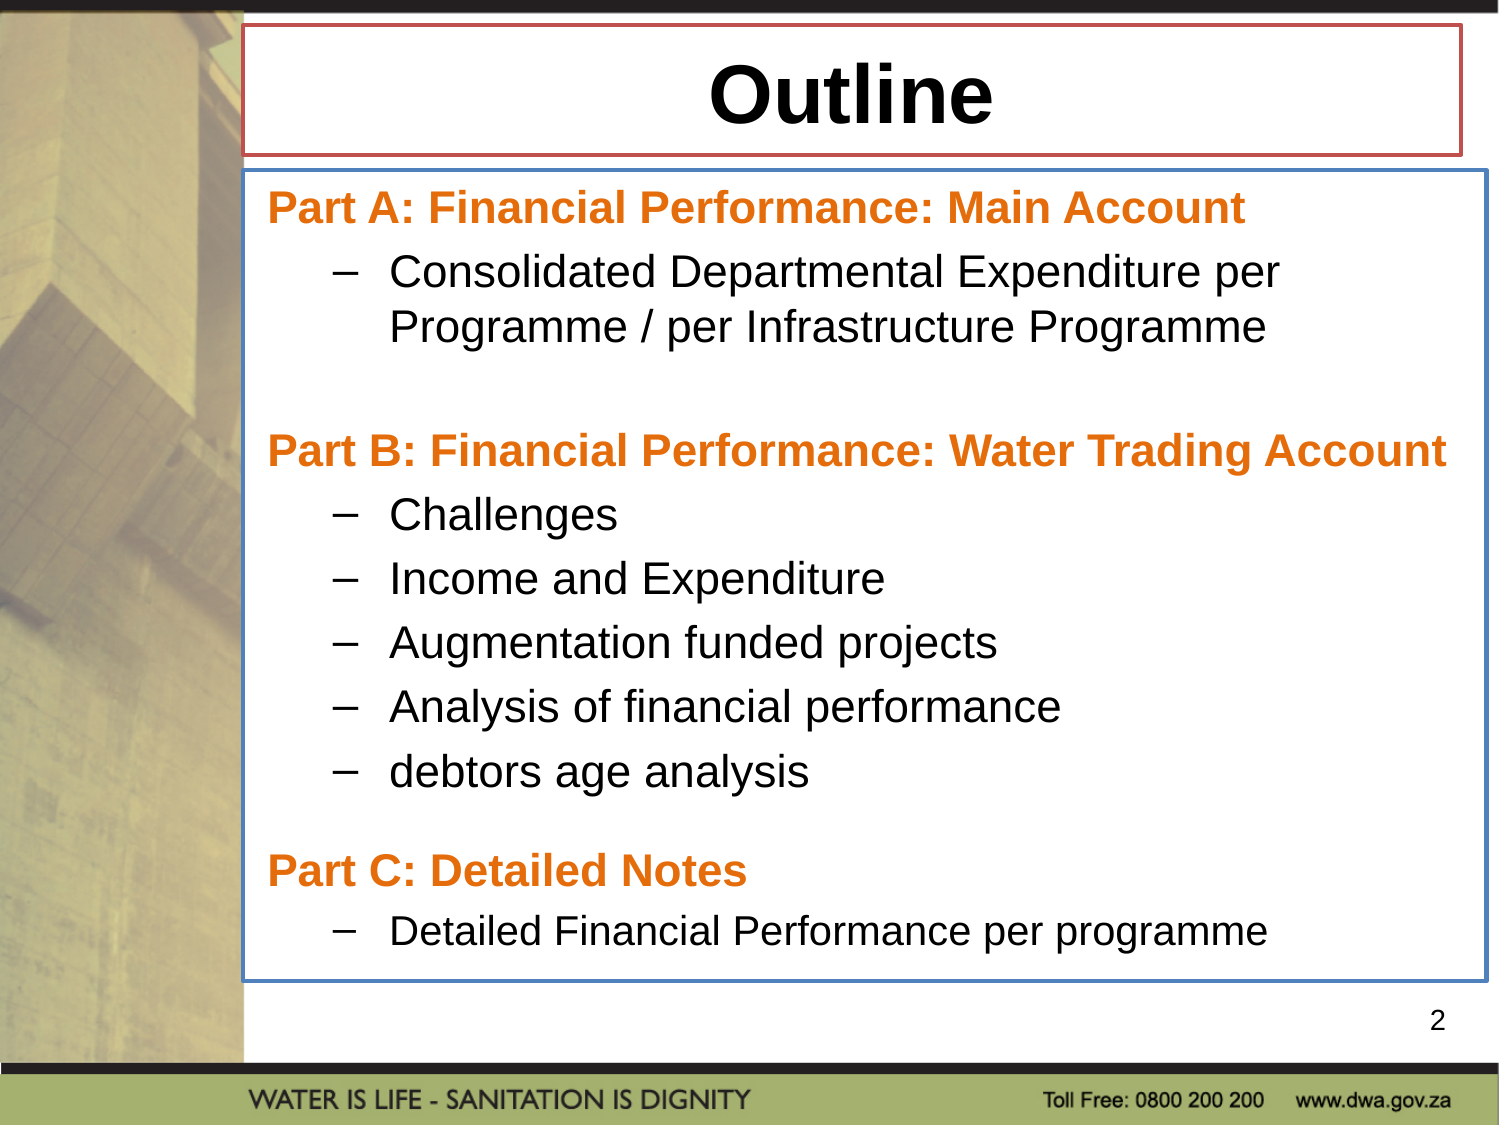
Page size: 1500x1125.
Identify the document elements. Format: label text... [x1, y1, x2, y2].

picture [0, 0, 1500, 1125]
title Outline [241, 23, 1463, 157]
slide_number 2 [1111, 993, 1462, 1054]
list Part A: Financial Performance: Main Account Consolidated Departmental Expenditure per Programme / per Infrastructure Programme Part B: Financial Performance: Water Trading Account Challenges Income and Expenditure Augmentation funded projects Analysis of financial performance debtors age analysis Part C: Detailed Notes Detailed Financial Performance per programme [241, 168, 1489, 983]
